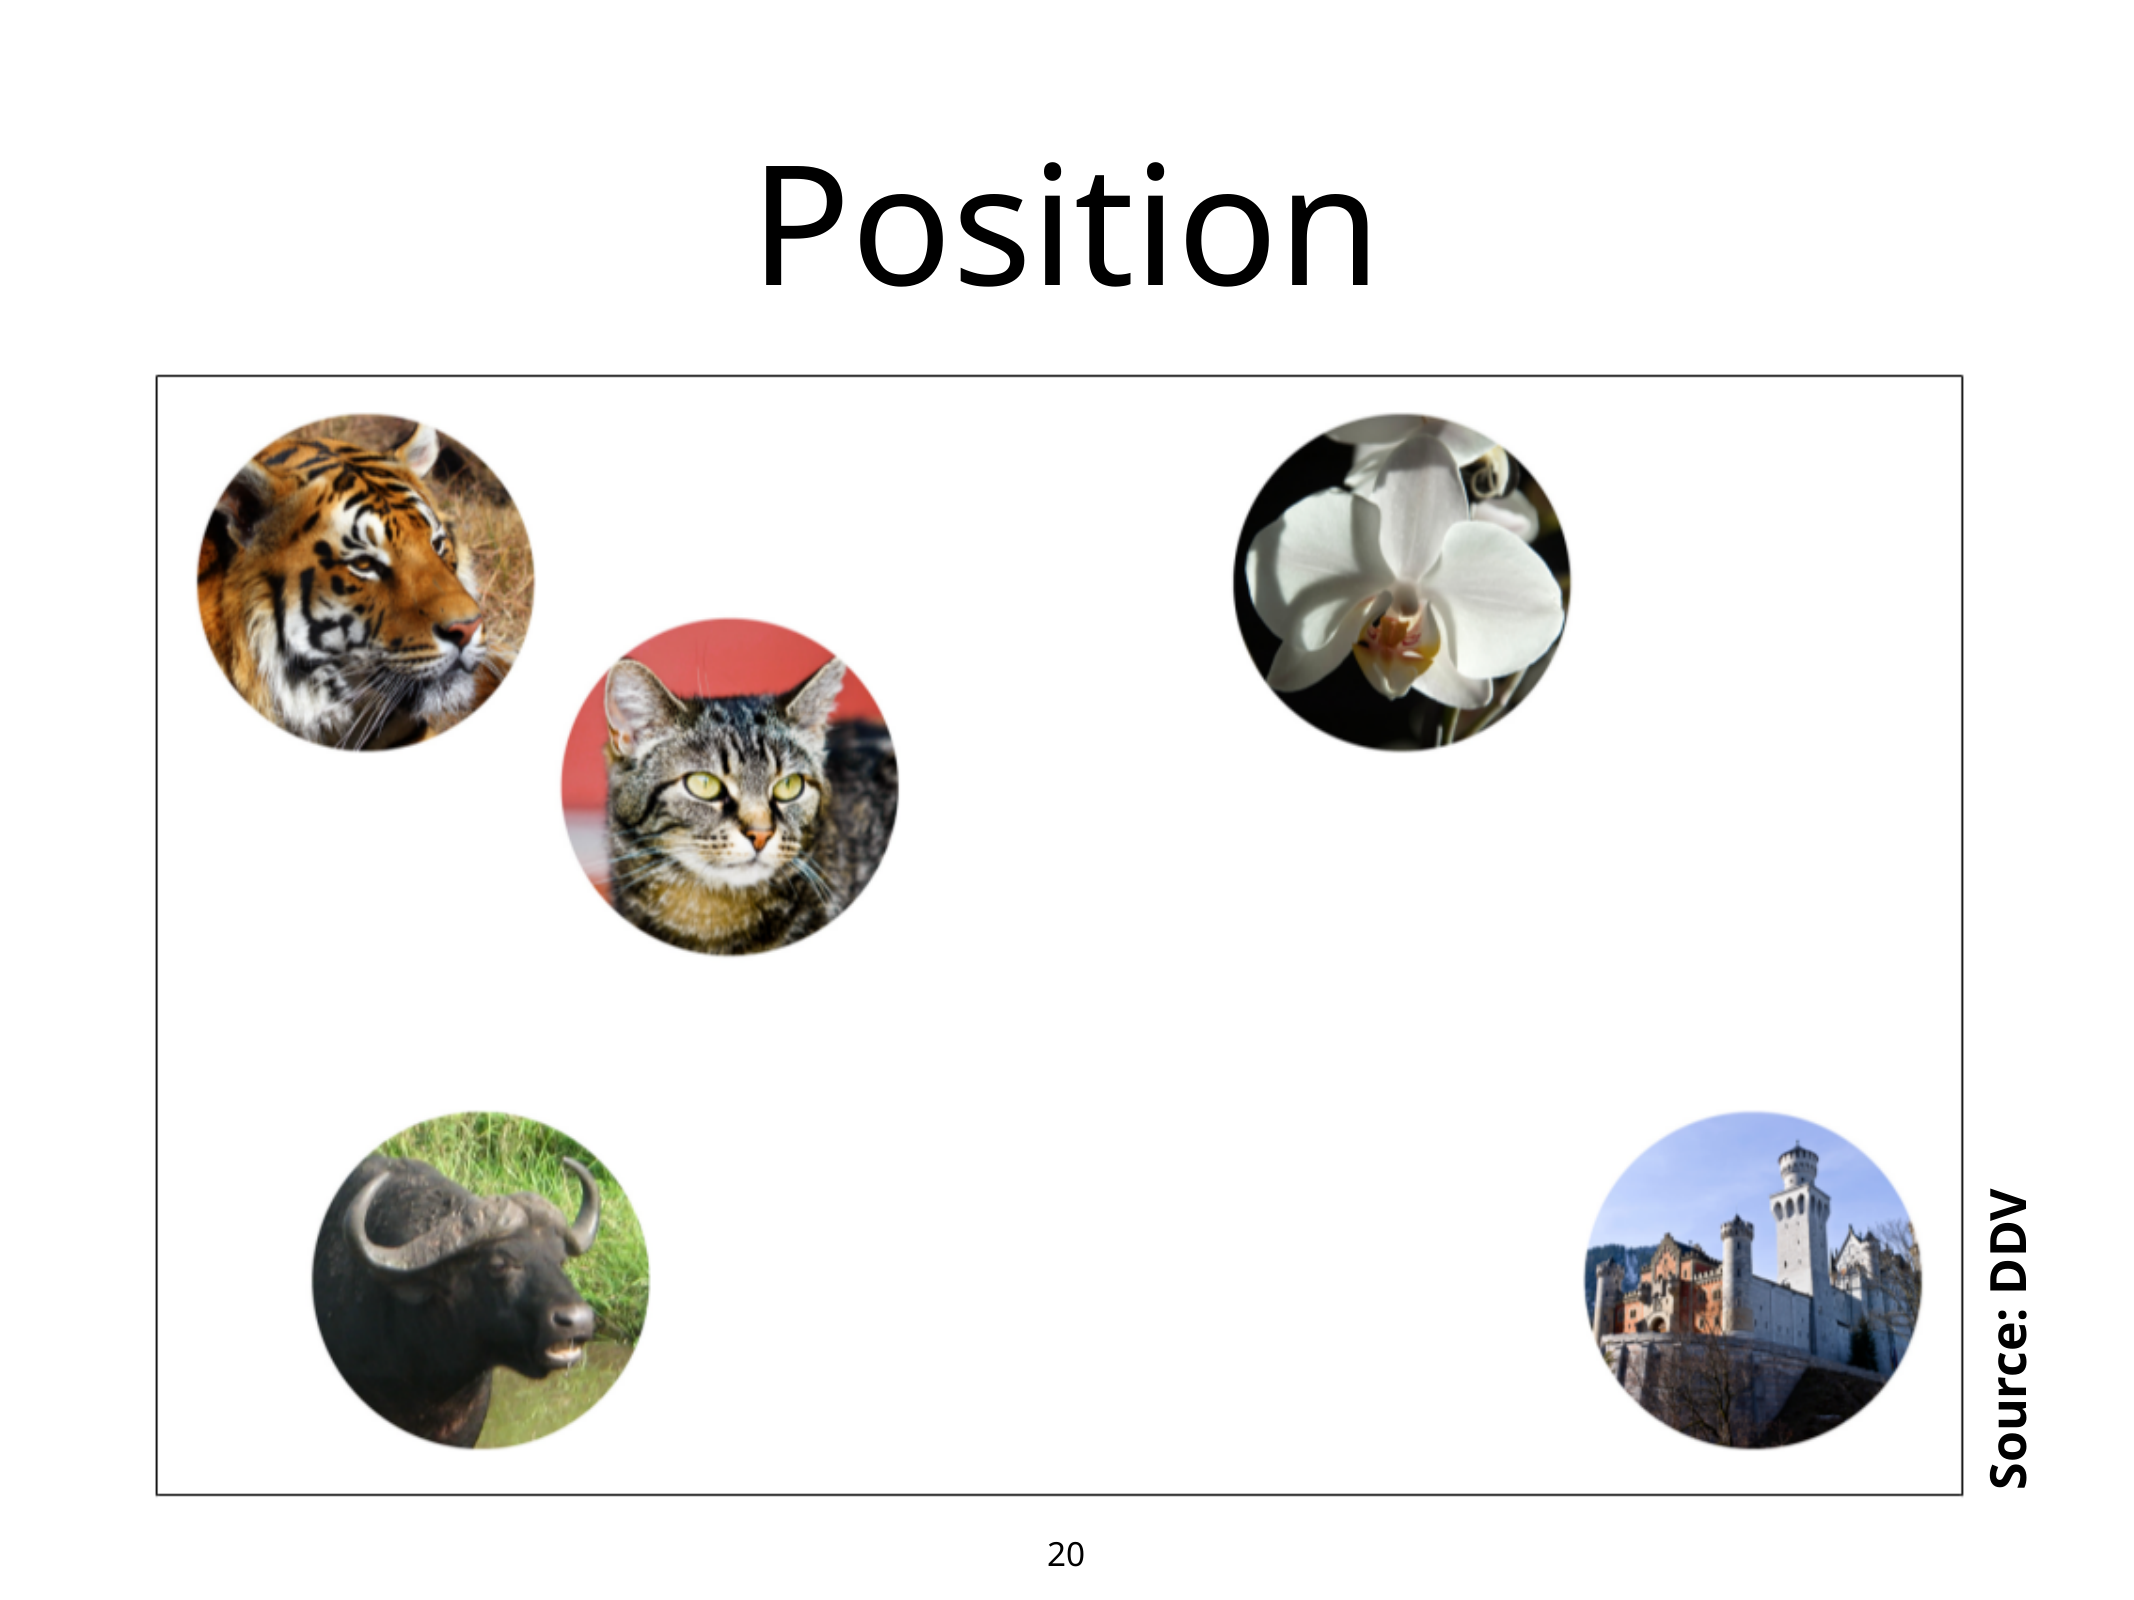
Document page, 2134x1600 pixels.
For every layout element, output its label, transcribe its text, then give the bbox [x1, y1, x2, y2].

slide_number 20 [1037, 1524, 1095, 1579]
text_box Source: DDV [1990, 1180, 2045, 1499]
picture [143, 366, 1990, 1518]
title Position [155, 41, 1978, 366]
